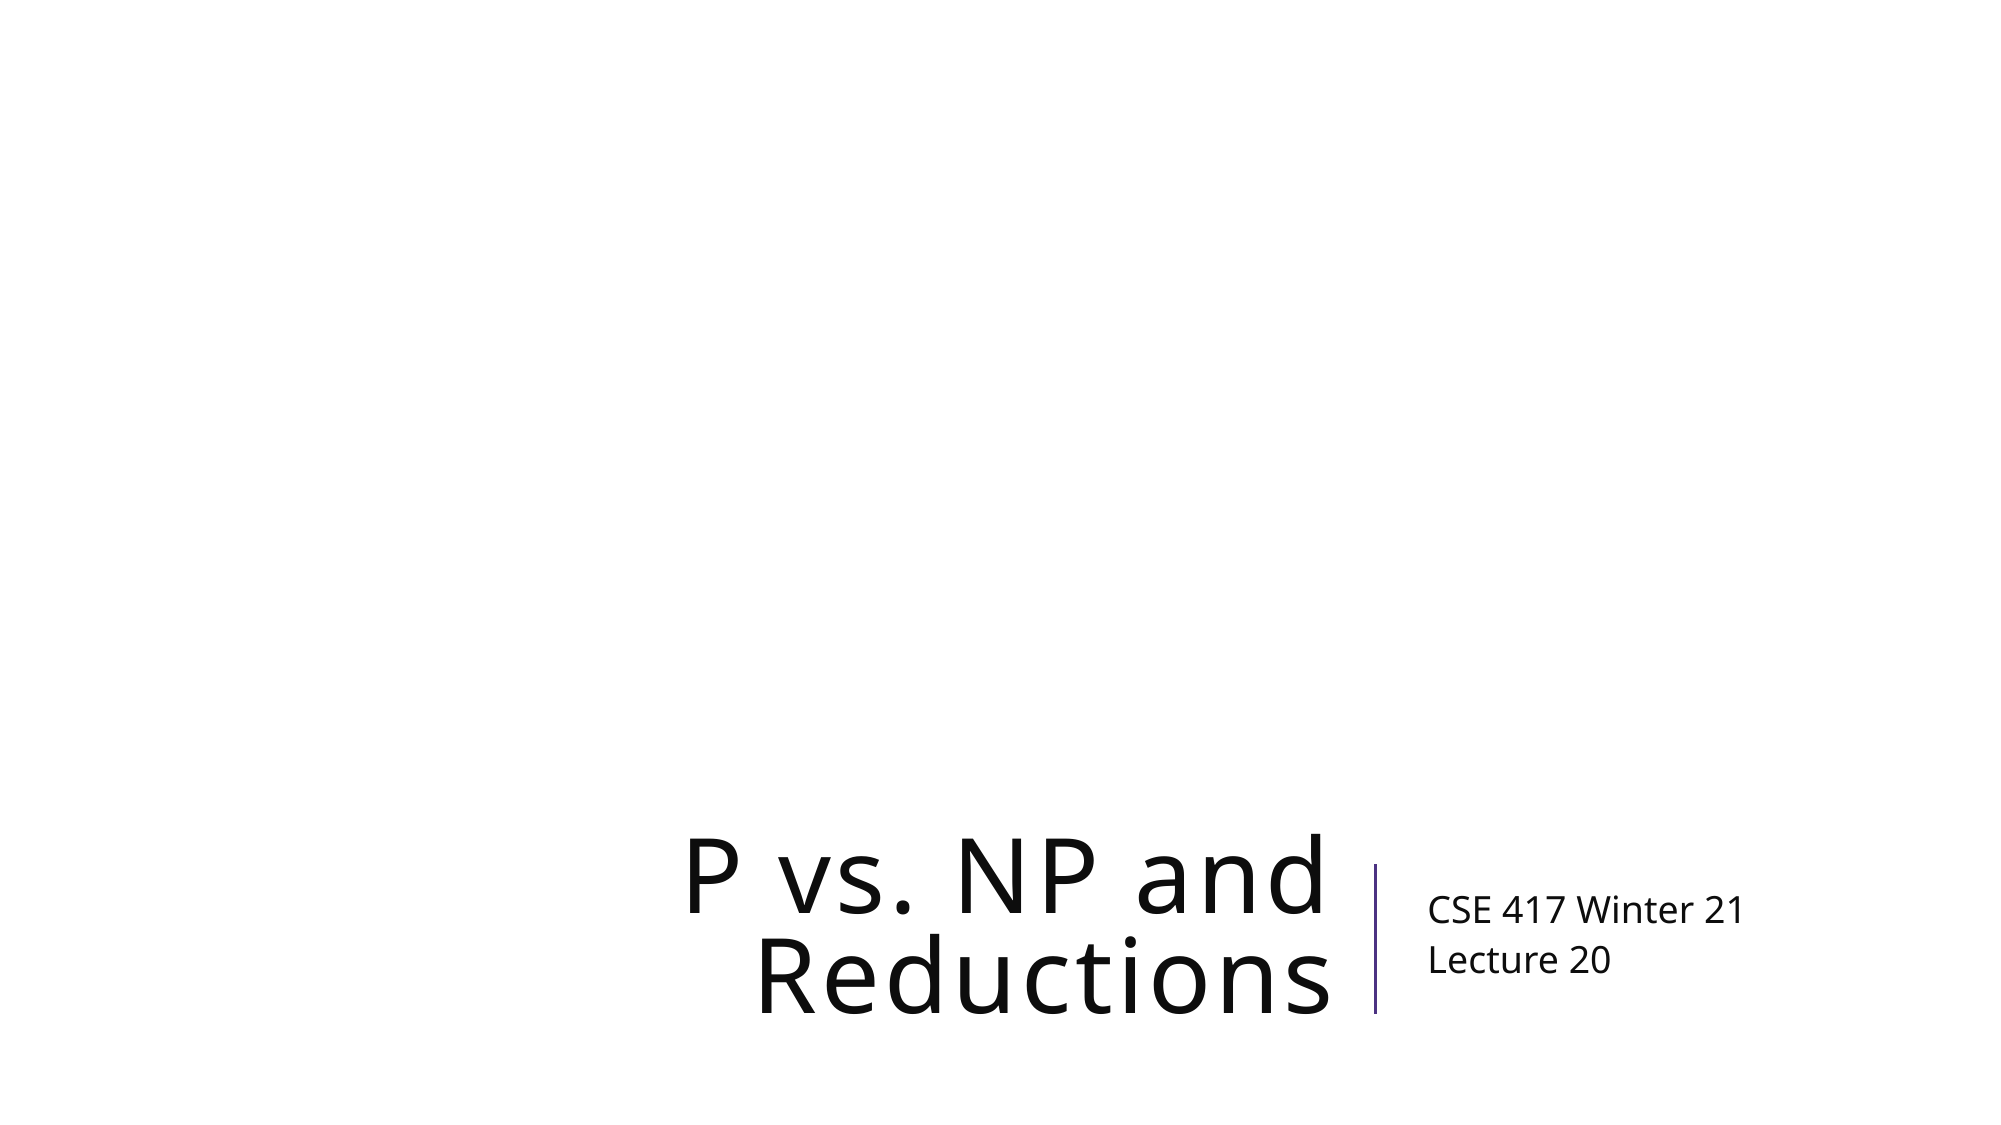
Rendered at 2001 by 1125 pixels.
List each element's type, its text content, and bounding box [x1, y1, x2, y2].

title P vs. NP and Reductions [75, 813, 1350, 1054]
subtitle CSE 417 Winter 21 Lecture 20 [1412, 813, 1938, 1054]
